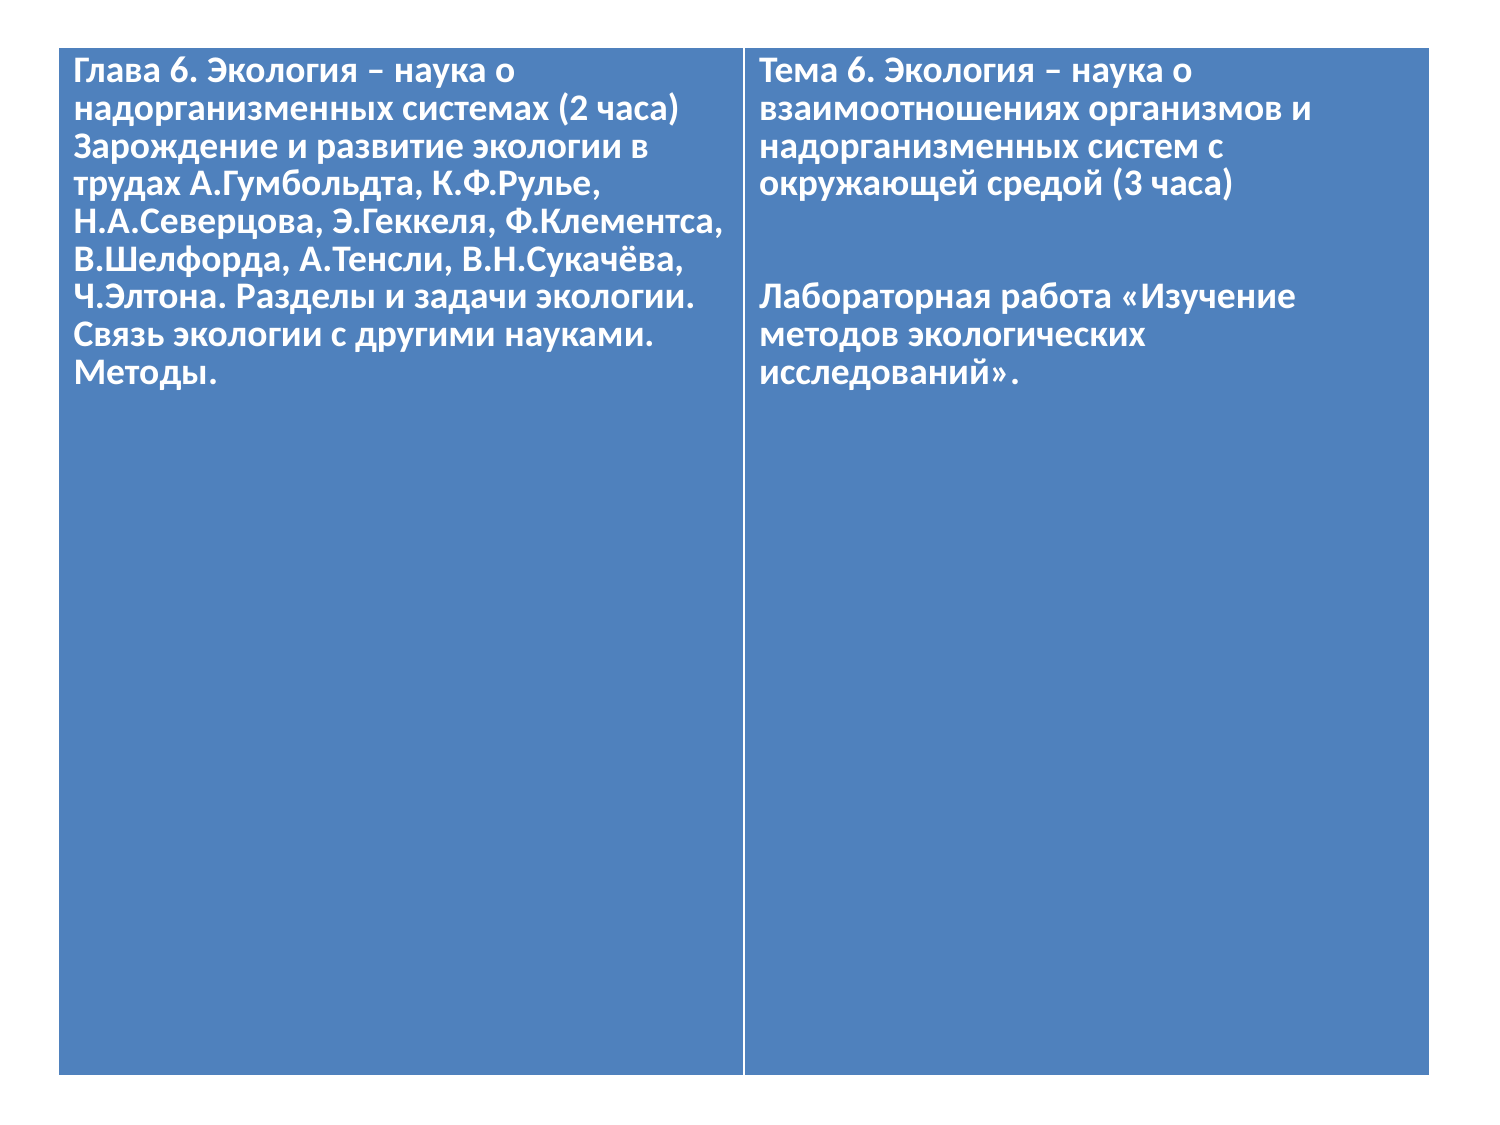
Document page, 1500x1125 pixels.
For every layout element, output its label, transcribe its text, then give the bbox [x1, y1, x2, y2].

table_header Глава 6. Экология – наука о надорганизменных системах (2 часа) Зарождение и развитие экологии в трудах А.Гумбольдта, К.Ф.Рулье, Н.А.Северцова, Э.Геккеля, Ф.Клементса, В.Шелфорда, А.Тенсли, В.Н.Сукачёва, Ч.Элтона. Разделы и задачи экологии. Связь экологии с другими науками. Методы. [59, 48, 743, 1075]
table_header Тема 6. Экология – наука о взаимоотношениях организмов и надорганизменных систем с окружающей средой (3 часа) Лабораторная работа «Изучение методов экологических исследований». [745, 48, 1429, 1075]
